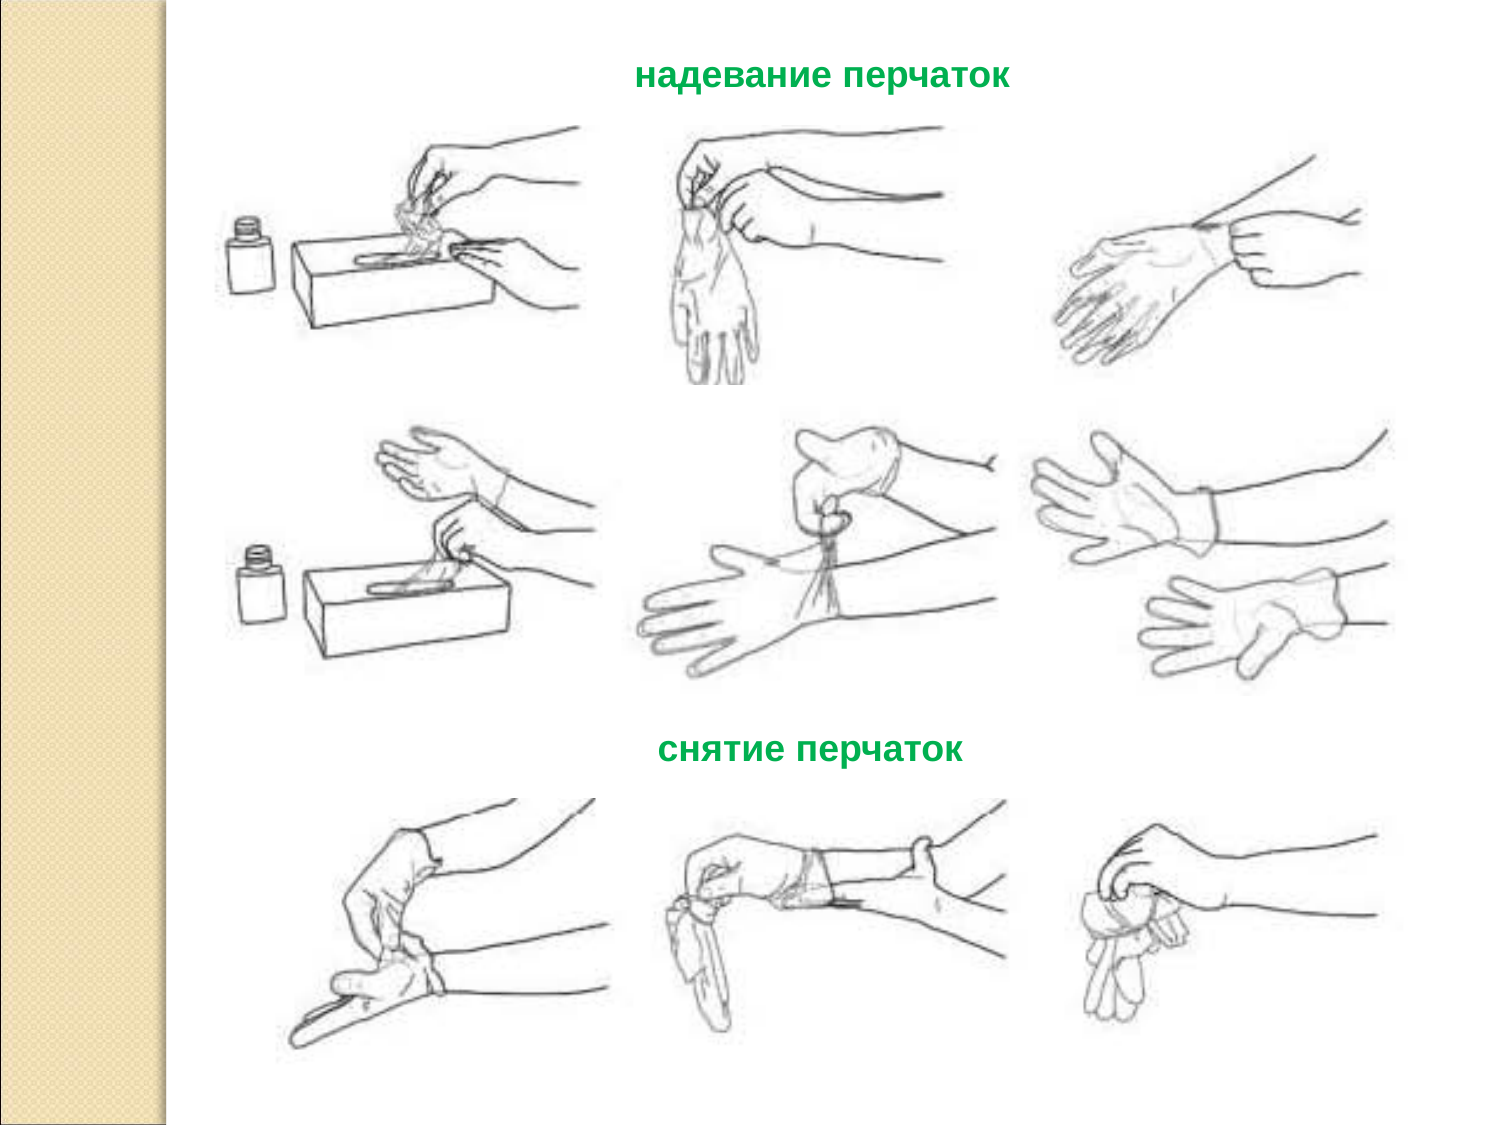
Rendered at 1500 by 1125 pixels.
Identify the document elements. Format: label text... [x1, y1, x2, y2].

picture [265, 798, 1421, 1100]
text_box снятие перчаток [242, 716, 1379, 776]
text_box надевание перчаток [253, 42, 1391, 103]
picture [0, 0, 166, 1125]
picture [194, 125, 1408, 696]
